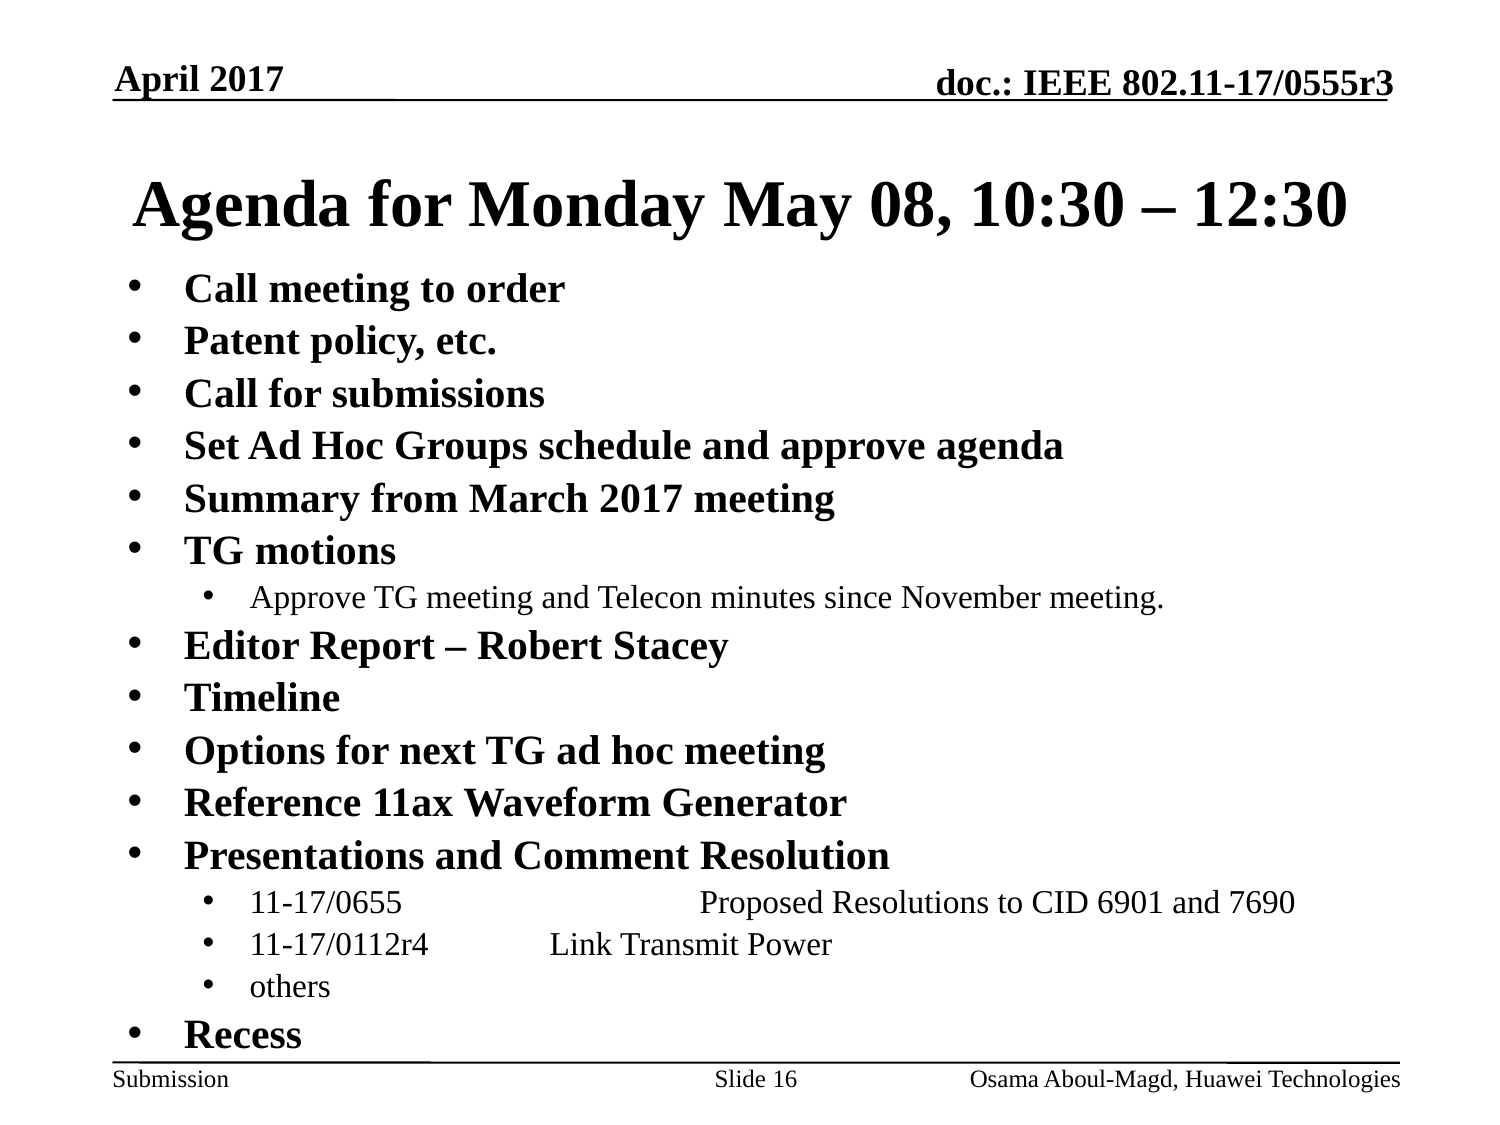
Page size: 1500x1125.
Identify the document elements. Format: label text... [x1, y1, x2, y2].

slide_number Slide 16 [712, 1061, 800, 1123]
title Agenda for Monday May 08, 10:30 – 12:30 [62, 112, 1438, 288]
footer Osama Aboul-Magd, Huawei Technologies [878, 1061, 1402, 1093]
list Call meeting to order Patent policy, etc. Call for submissions Set Ad Hoc Groups schedule and approve agenda Summary from March 2017 meeting TG motions Approve TG meeting and Telecon minutes since November meeting. Editor Report – Robert Stacey Timeline Options for next TG ad hoc meeting Reference 11ax Waveform Generator Presentations and Comment Resolution 11-17/0655 Proposed Resolutions to CID 6901 and 7690 11-17/0112r4 Link Transmit Power others Recess [112, 262, 1388, 938]
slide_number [114, 54, 423, 100]
